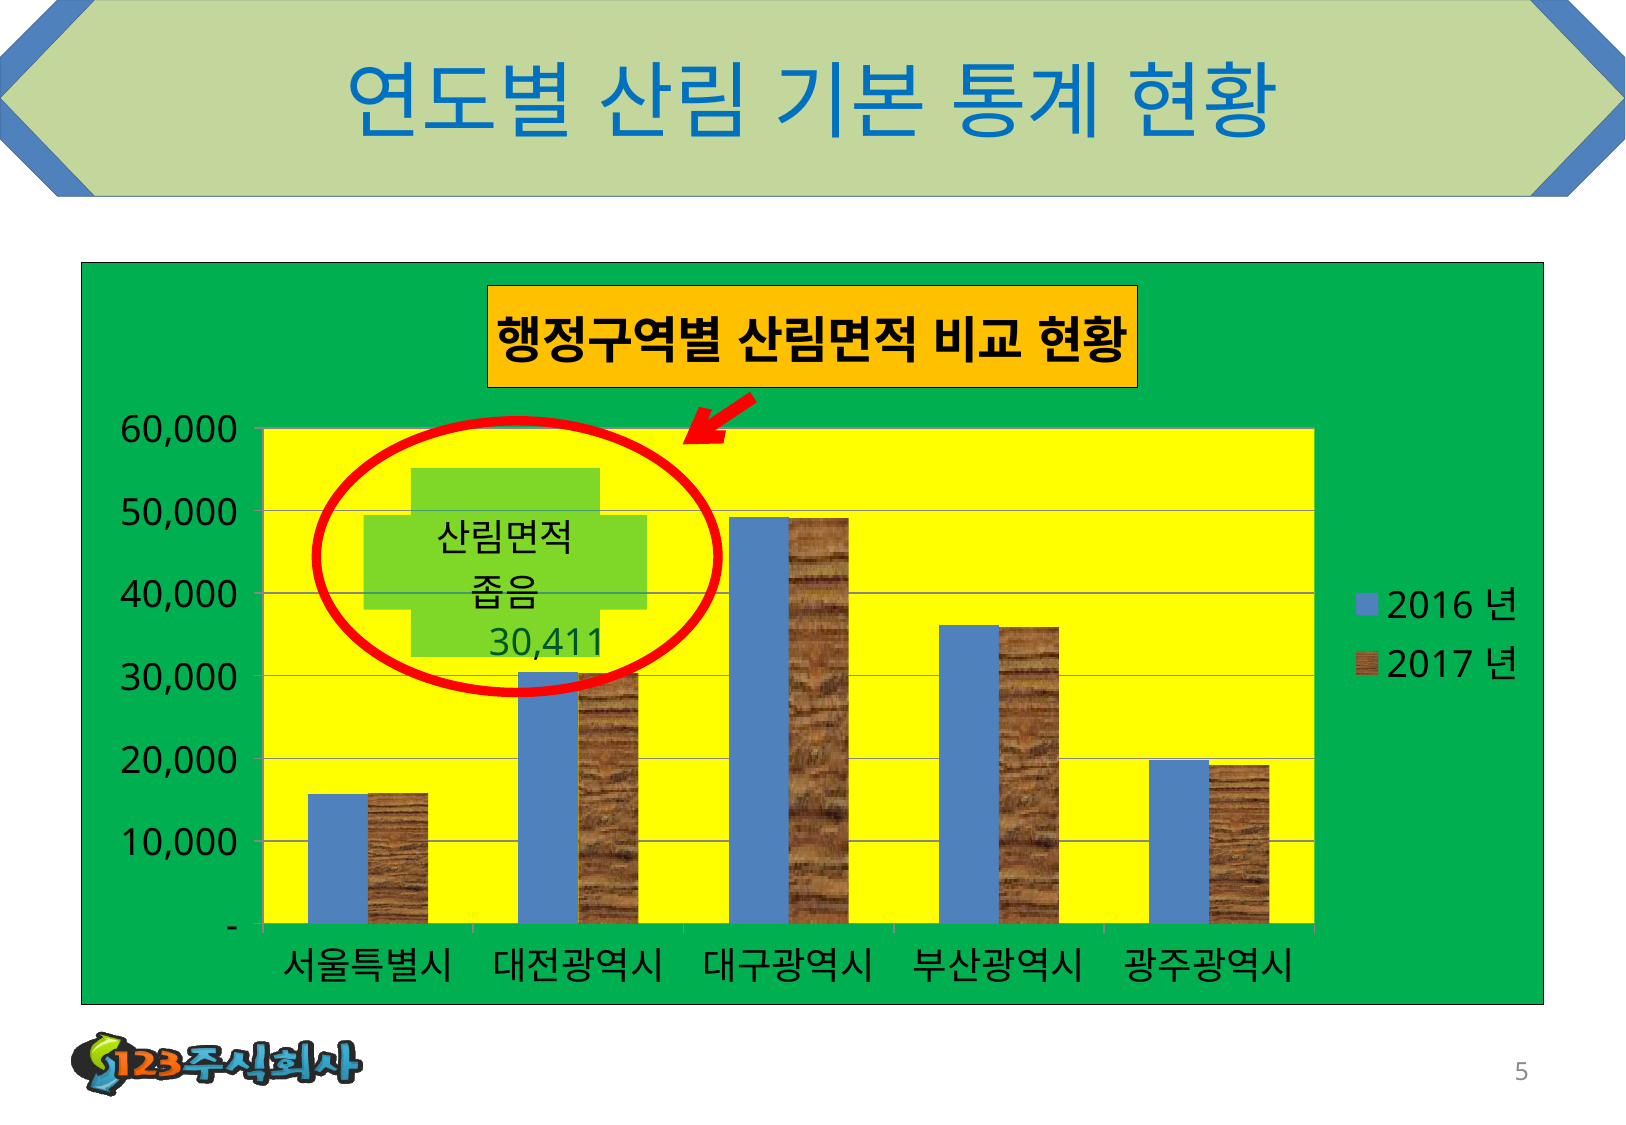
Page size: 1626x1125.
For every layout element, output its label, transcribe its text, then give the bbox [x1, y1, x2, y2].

chart [80, 262, 1544, 1006]
slide_number 5 [1164, 1042, 1544, 1103]
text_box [682, 396, 754, 445]
picture [56, 1020, 376, 1106]
title 연도별 산림 기본 통계 현황 [81, 0, 1544, 197]
